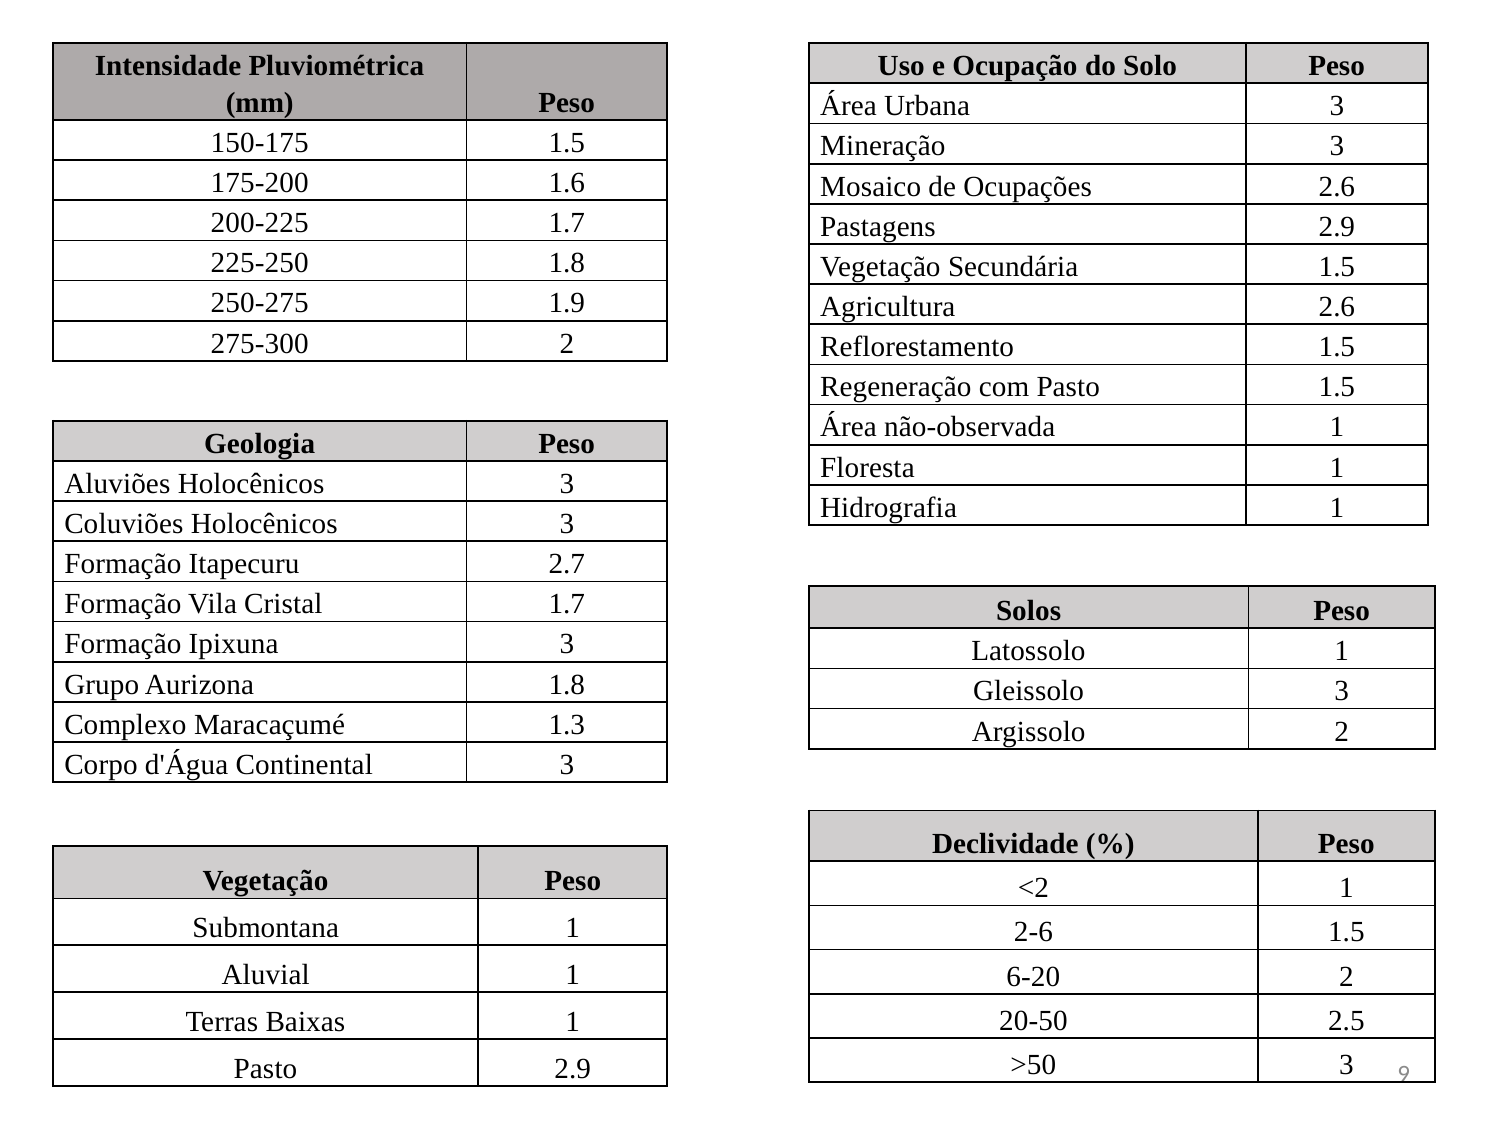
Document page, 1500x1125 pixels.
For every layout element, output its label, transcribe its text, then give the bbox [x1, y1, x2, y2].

table_cell Floresta [810, 446, 1245, 484]
table_cell 1 [1247, 486, 1427, 524]
table_cell 1.5 [1247, 245, 1427, 283]
table_cell 1 [1247, 446, 1427, 484]
table_header Intensidade Pluviométrica (mm) [54, 44, 466, 119]
table_cell 3 [467, 502, 666, 540]
table_header Declividade (%) [810, 811, 1257, 860]
table_cell 275-300 [54, 322, 466, 360]
table_header Peso [479, 847, 666, 898]
table_header Solos [810, 587, 1248, 627]
table_cell 1 [1247, 405, 1427, 444]
table_cell Mineração [810, 124, 1245, 163]
table_cell 1.9 [467, 281, 666, 320]
table_cell 2 [1259, 950, 1434, 993]
table_header Peso [1259, 811, 1434, 860]
table_cell Aluviões Holocênicos [54, 462, 466, 500]
table_header Peso [467, 422, 666, 460]
table_cell Aluvial [54, 946, 477, 991]
table_cell 2 [467, 322, 666, 360]
table_cell 1.5 [1247, 325, 1427, 364]
table_cell 1.5 [1247, 365, 1427, 404]
table_cell Terras Baixas [54, 993, 477, 1038]
table_cell 2.7 [467, 542, 666, 581]
table_cell Vegetação Secundária [810, 245, 1245, 283]
table_cell 1.3 [467, 703, 666, 741]
table_cell Gleissolo [810, 669, 1248, 708]
table_cell 2 [1249, 709, 1434, 748]
table_cell 1 [1249, 629, 1434, 668]
table_cell <2 [810, 862, 1257, 905]
table_cell >50 [810, 1039, 1257, 1081]
table_cell 1.5 [467, 121, 666, 159]
table_cell 20-50 [810, 995, 1257, 1037]
table_cell 2.9 [479, 1040, 666, 1085]
table_cell Latossolo [810, 629, 1248, 668]
table_cell 3 [1249, 669, 1434, 708]
table_cell Formação Ipixuna [54, 622, 466, 661]
table_cell Mosaico de Ocupações [810, 165, 1245, 203]
table_header Peso [1247, 44, 1427, 82]
table_cell 3 [467, 462, 666, 500]
table_cell 1 [1259, 862, 1434, 905]
table_cell Agricultura [810, 285, 1245, 323]
table_cell Formação Itapecuru [54, 542, 466, 581]
table_cell 3 [1247, 84, 1427, 123]
table_cell 225-250 [54, 241, 466, 280]
table_cell 1.8 [467, 241, 666, 280]
table_cell Submontana [54, 899, 477, 944]
table_cell Corpo d'Água Continental [54, 743, 466, 781]
table_cell 200-225 [54, 201, 466, 240]
table_cell 1 [479, 946, 666, 991]
table_cell Regeneração com Pasto [810, 365, 1245, 404]
table_cell 2.5 [1259, 995, 1434, 1037]
table_cell Complexo Maracaçumé [54, 703, 466, 741]
table_cell Hidrografia [810, 486, 1245, 524]
table_cell Pastagens [810, 205, 1245, 243]
table_cell 150-175 [54, 121, 466, 159]
table_cell 1 [479, 993, 666, 1038]
table_cell 1 [479, 899, 666, 944]
table_cell Reflorestamento [810, 325, 1245, 364]
table_header Uso e Ocupação do Solo [810, 44, 1245, 82]
table_header Peso [1249, 587, 1434, 627]
table_cell 250-275 [54, 281, 466, 320]
slide_number 9 [1074, 1042, 1425, 1103]
table_cell 1.8 [467, 663, 666, 701]
table_cell 2.6 [1247, 285, 1427, 323]
table_cell 1.7 [467, 582, 666, 621]
table_header Geologia [54, 422, 466, 460]
table_cell 2.9 [1247, 205, 1427, 243]
table_cell Pasto [54, 1040, 477, 1085]
table_cell 175-200 [54, 161, 466, 199]
table_cell 2-6 [810, 906, 1257, 949]
table_cell 2.6 [1247, 165, 1427, 203]
table_cell Área Urbana [810, 84, 1245, 123]
table_cell Coluviões Holocênicos [54, 502, 466, 540]
table_cell 1.7 [467, 201, 666, 240]
table_cell Área não-observada [810, 405, 1245, 444]
table_cell 6-20 [810, 950, 1257, 993]
table_cell Formação Vila Cristal [54, 582, 466, 621]
table_header Peso [467, 44, 666, 119]
table_cell 3 [1259, 1039, 1434, 1081]
table_cell 1.5 [1259, 906, 1434, 949]
table_header Vegetação [54, 847, 477, 898]
table_cell 1.6 [467, 161, 666, 199]
table_cell 3 [467, 743, 666, 781]
table_cell 3 [1247, 124, 1427, 163]
table_cell 3 [467, 622, 666, 661]
table_cell Argissolo [810, 709, 1248, 748]
table_cell Grupo Aurizona [54, 663, 466, 701]
